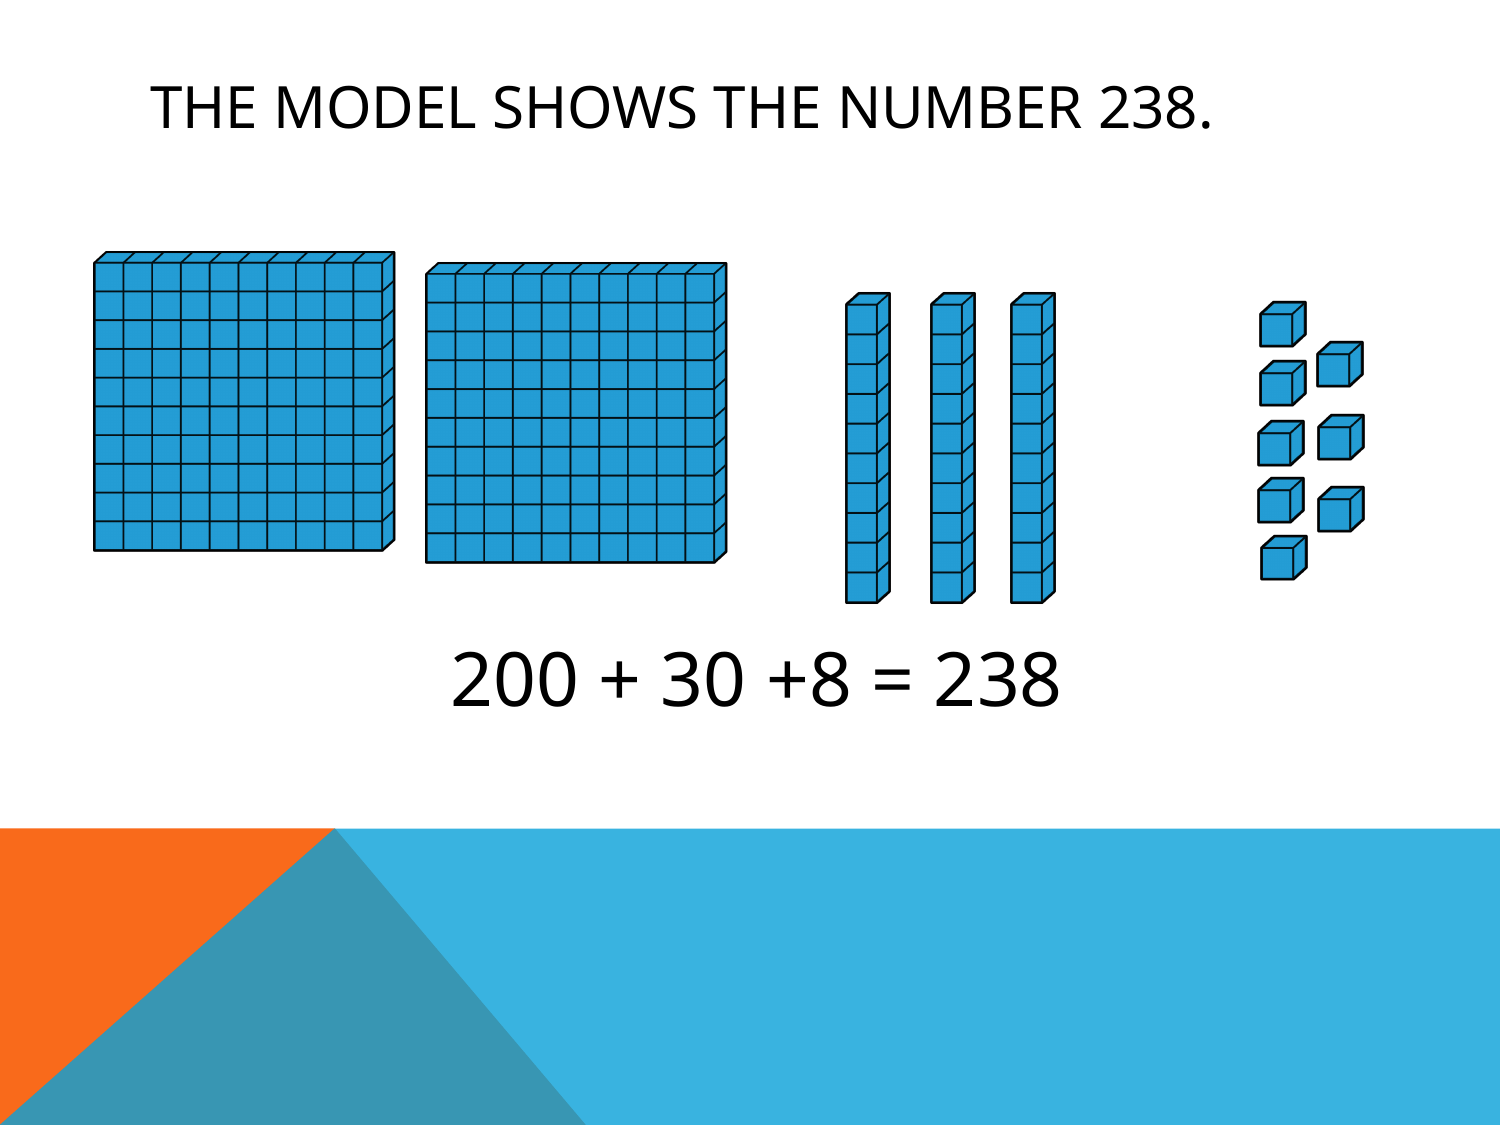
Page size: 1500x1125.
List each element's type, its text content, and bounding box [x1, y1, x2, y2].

picture [1256, 532, 1312, 583]
picture [87, 245, 401, 556]
picture [924, 289, 981, 606]
picture [1255, 299, 1311, 349]
title The model shows the number 238. [135, 60, 1369, 150]
picture [1253, 475, 1309, 525]
picture [1004, 289, 1061, 606]
picture [1313, 484, 1369, 534]
picture [1313, 412, 1369, 462]
picture [418, 257, 733, 568]
picture [839, 289, 896, 606]
picture [1253, 418, 1309, 468]
picture [1312, 339, 1368, 389]
text_box 200 + 30 +8 = 238 [435, 624, 1098, 729]
picture [1255, 358, 1311, 408]
